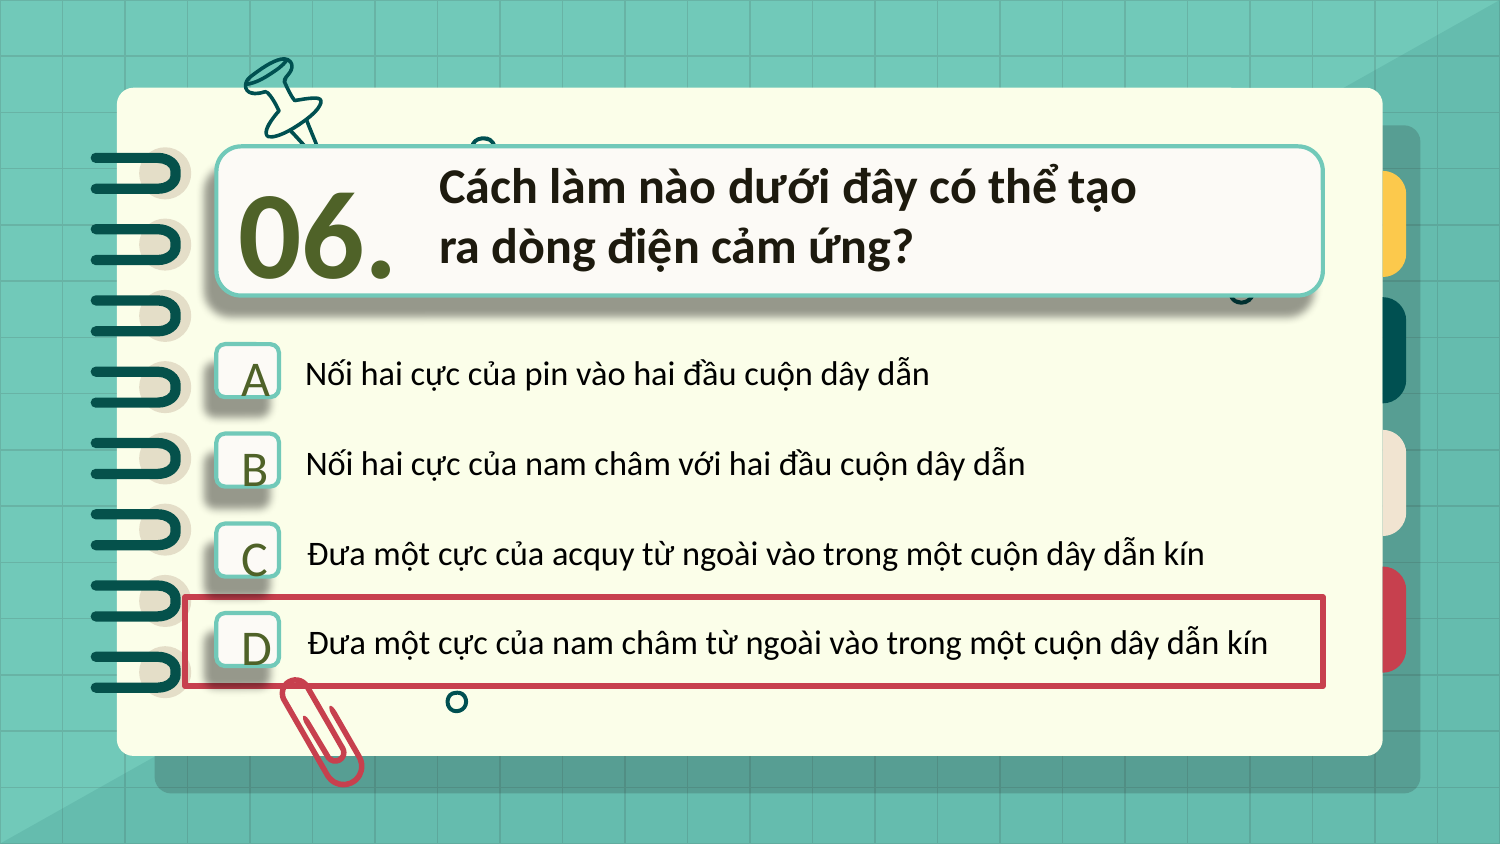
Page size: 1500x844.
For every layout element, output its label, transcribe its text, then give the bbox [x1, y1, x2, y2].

text_box 06. [214, 144, 1325, 298]
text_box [216, 612, 1291, 671]
text_box [183, 595, 1325, 688]
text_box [216, 343, 950, 402]
text_box Cách làm nào dưới đây có thể tạo ra dòng điện cảm ứng? [424, 146, 1157, 281]
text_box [216, 523, 1227, 581]
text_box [216, 433, 1047, 491]
